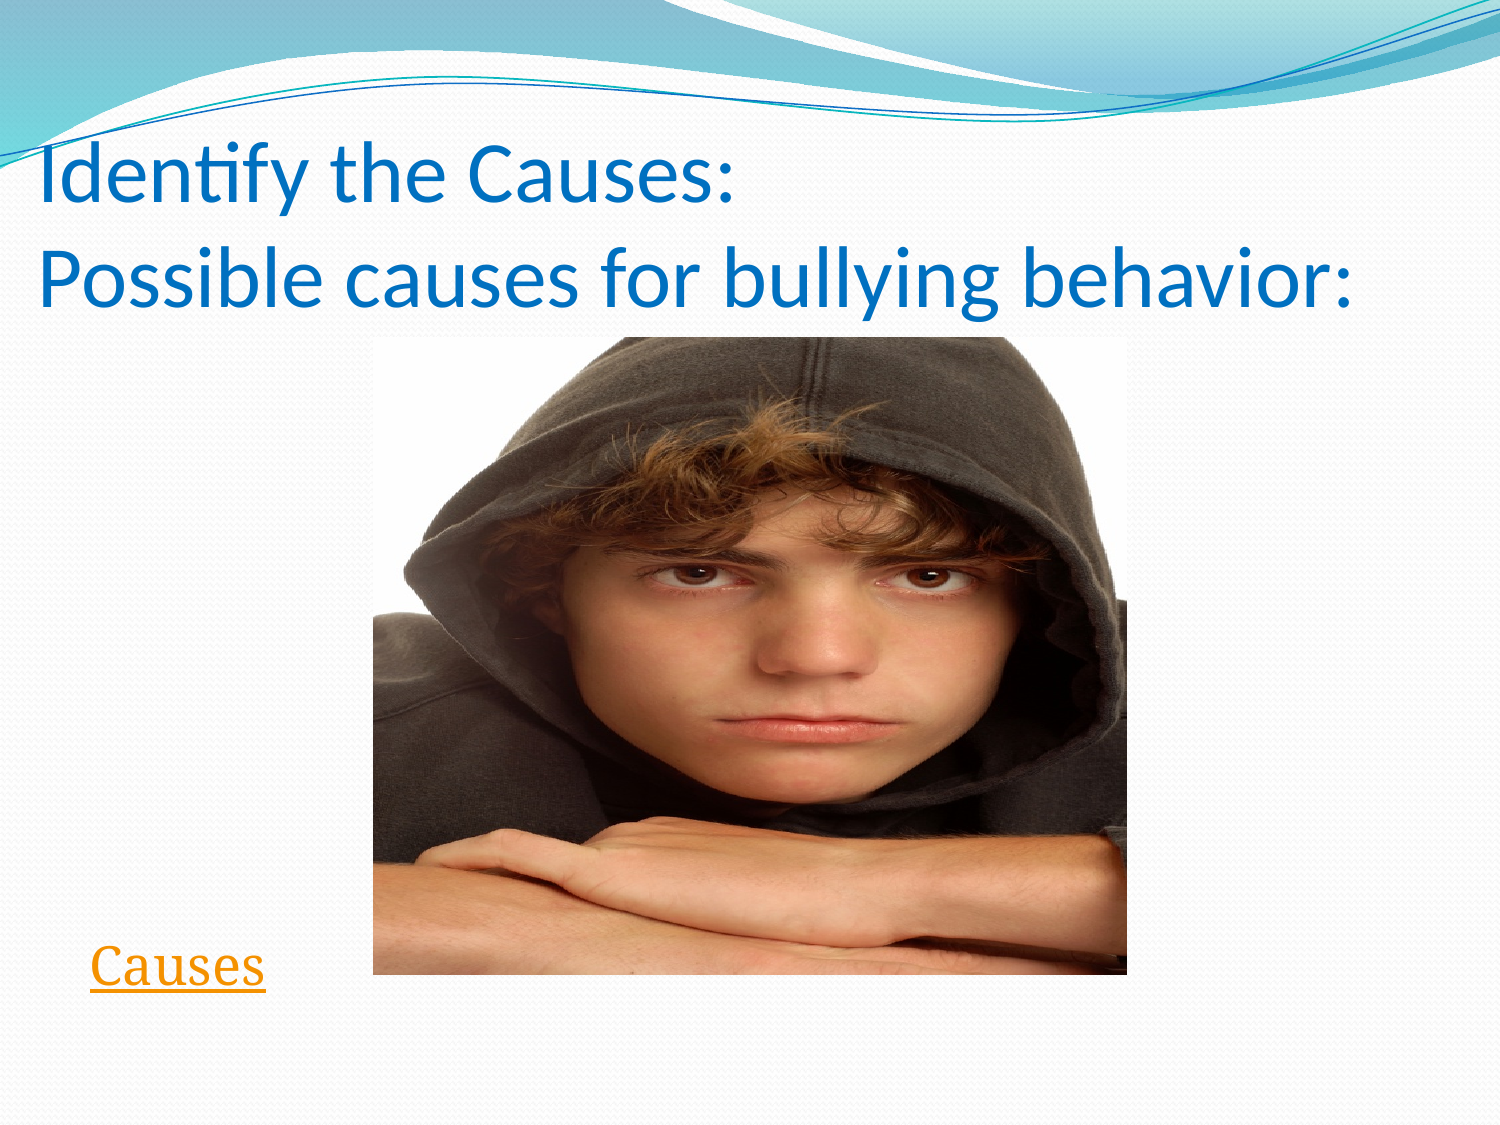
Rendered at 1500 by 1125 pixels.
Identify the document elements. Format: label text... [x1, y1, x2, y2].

title Identify the Causes: Possible causes for bullying behavior: [37, 50, 1500, 325]
list Causes [75, 317, 1425, 1038]
picture [373, 337, 1127, 976]
